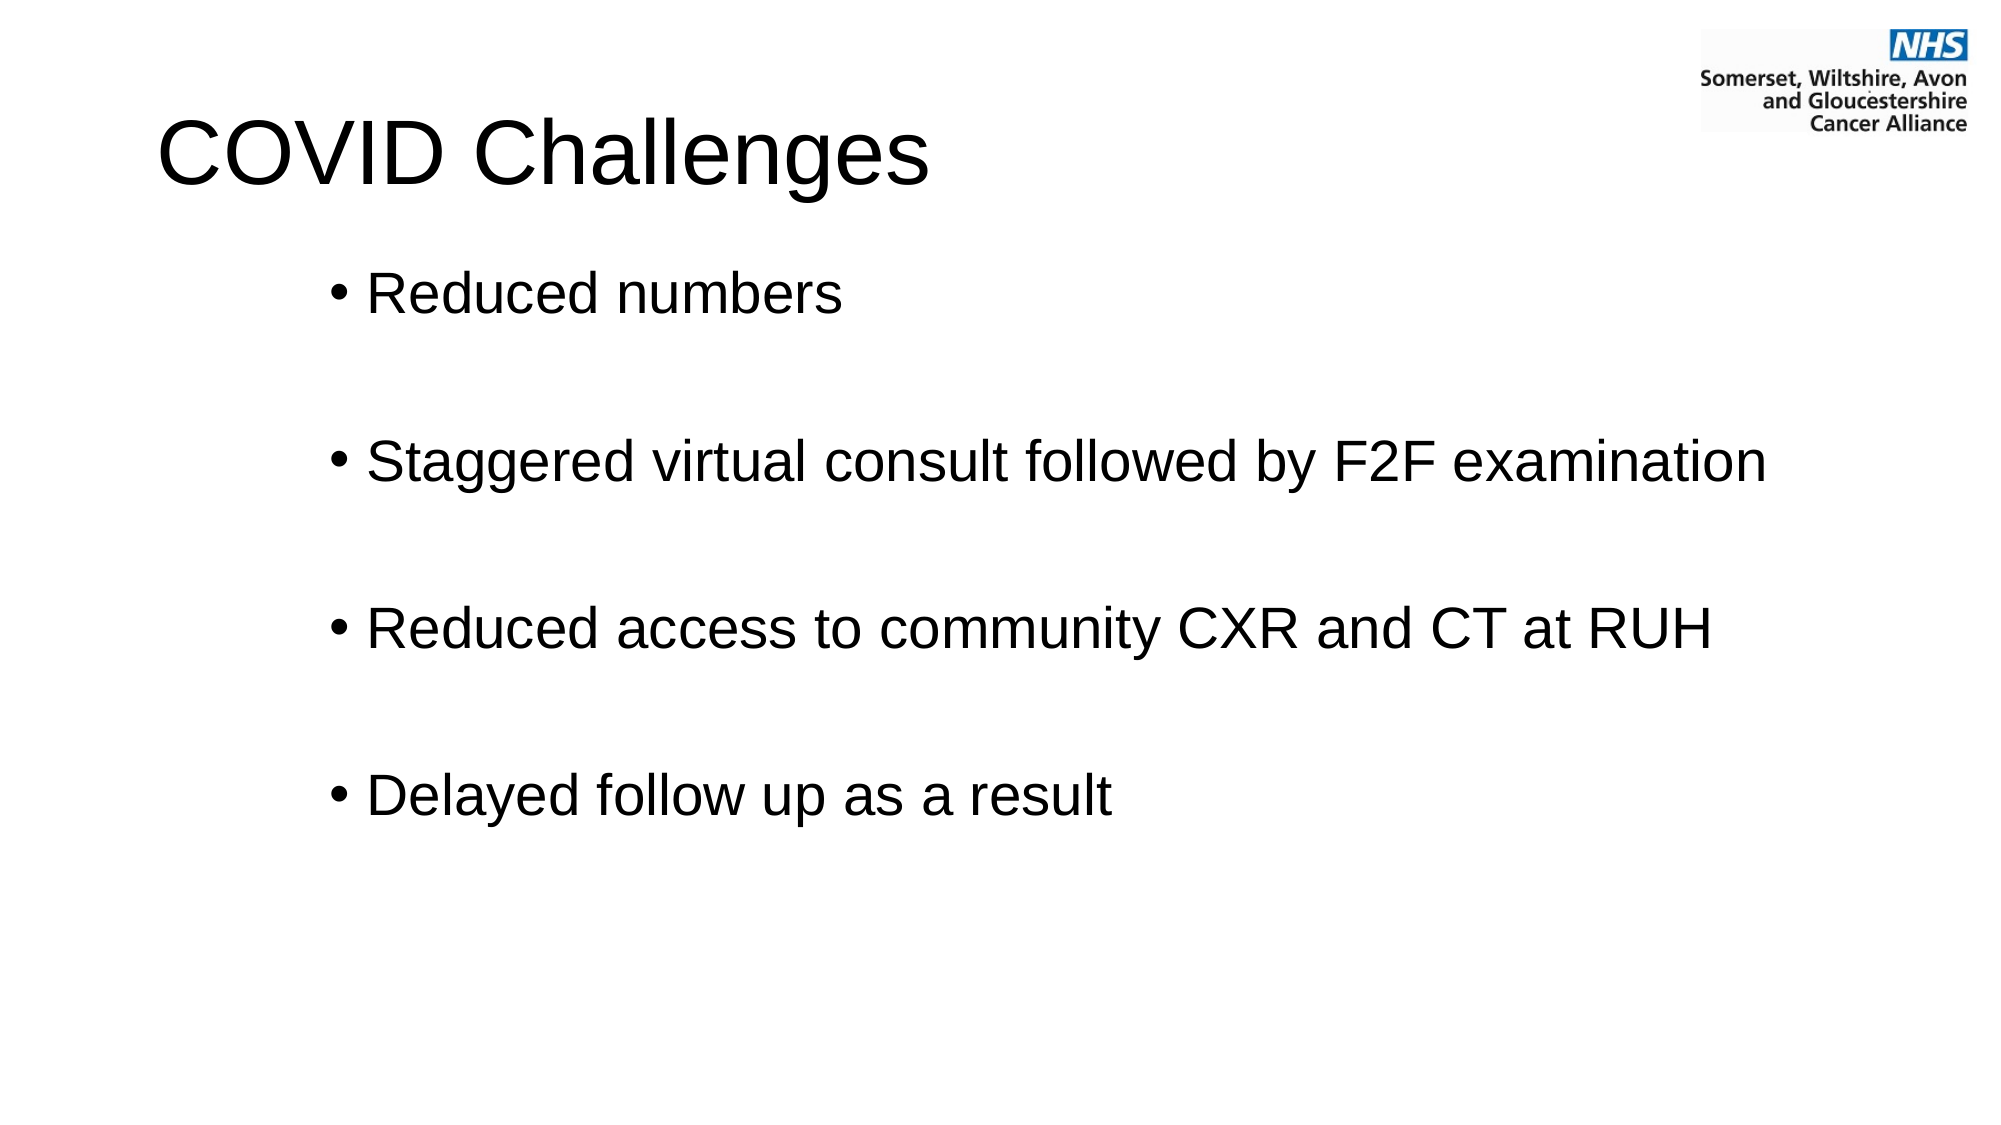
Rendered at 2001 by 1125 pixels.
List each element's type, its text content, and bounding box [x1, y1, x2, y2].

text_box Reduced numbers Staggered virtual consult followed by F2F examination Reduced access to community CXR and CT at RUH Delayed follow up as a result [314, 256, 1793, 999]
picture [1701, 29, 1977, 142]
text_box COVID Challenges [142, 85, 1723, 211]
